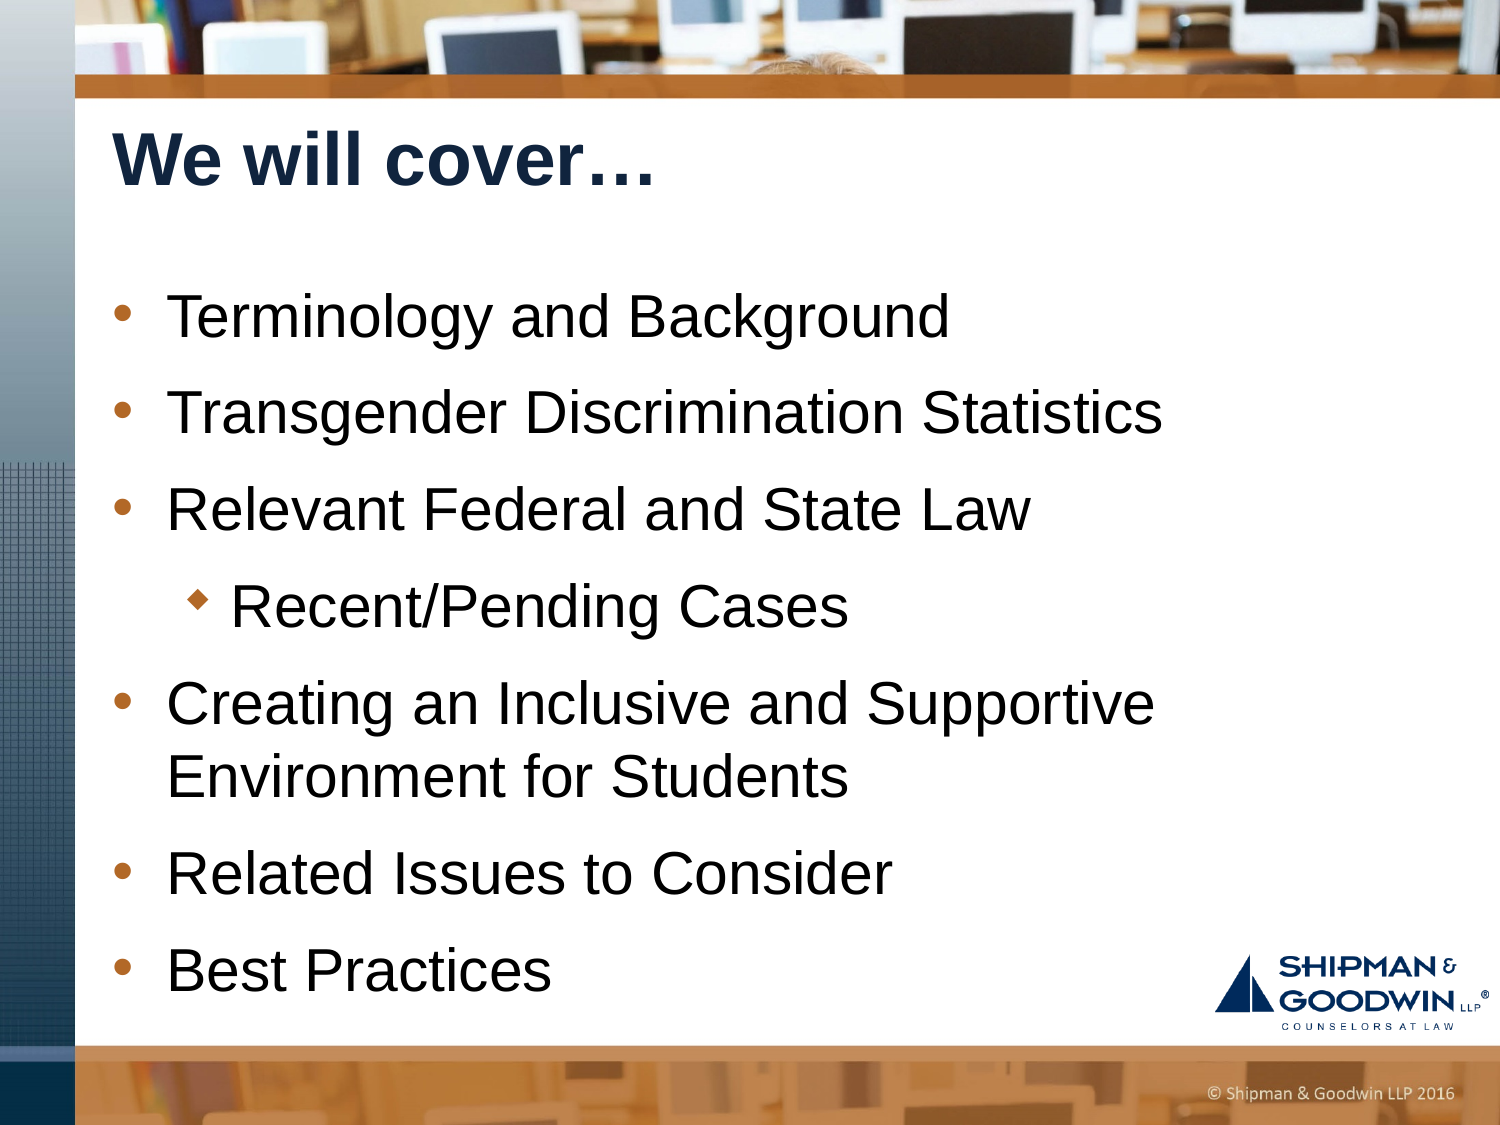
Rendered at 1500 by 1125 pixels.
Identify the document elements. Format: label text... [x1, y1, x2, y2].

picture [0, 0, 1500, 1125]
list Terminology and Background Transgender Discrimination Statistics Relevant Federal and State Law Recent/Pending Cases Creating an Inclusive and Supportive Environment for Students Related Issues to Consider Best Practices [97, 268, 1448, 1012]
title We will cover… [97, 62, 1448, 250]
